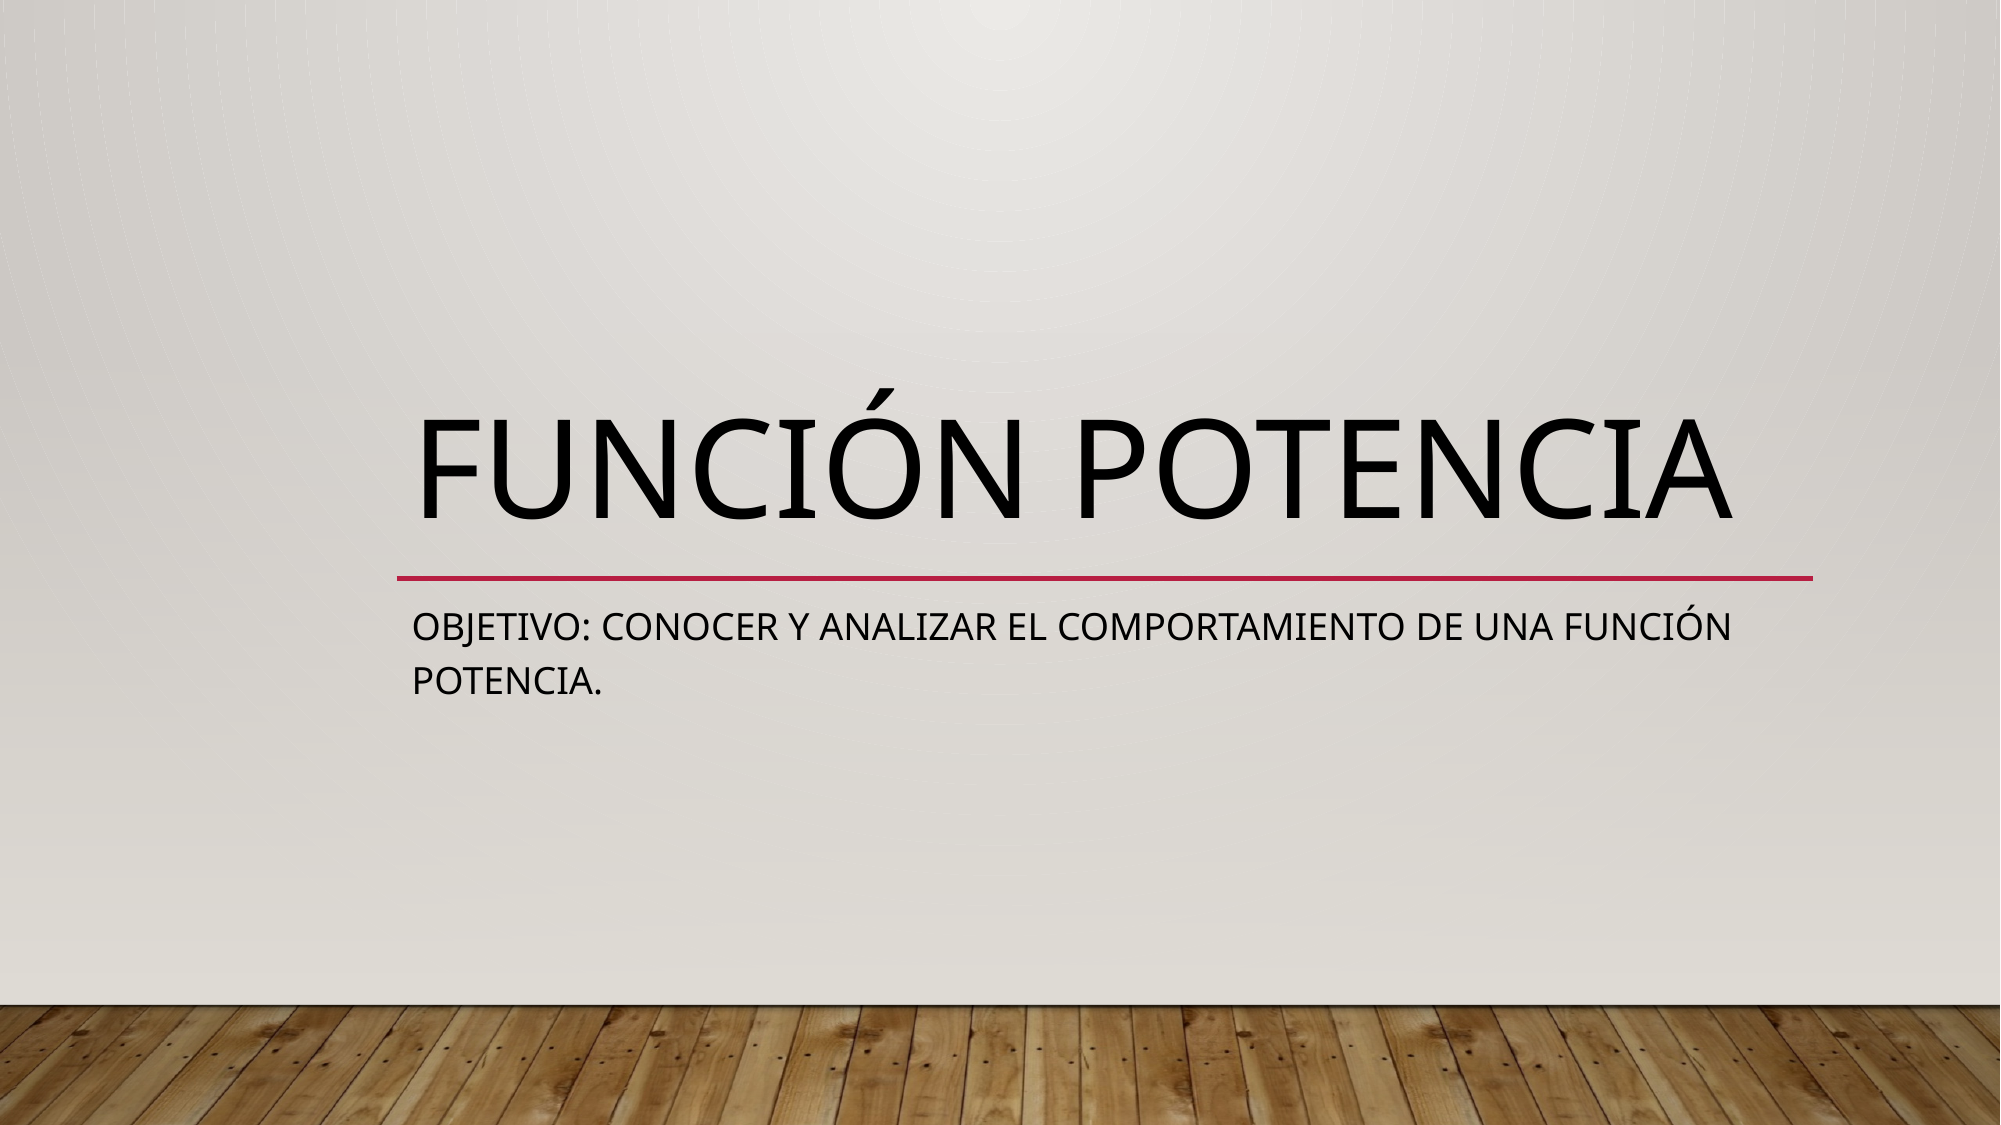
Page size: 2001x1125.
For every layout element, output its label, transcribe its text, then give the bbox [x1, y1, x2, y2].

picture [0, 1005, 2000, 1125]
title Función potencia [396, 131, 1814, 549]
subtitle Objetivo: Conocer y analizar el comportamiento de una función potencia. [396, 579, 1814, 740]
